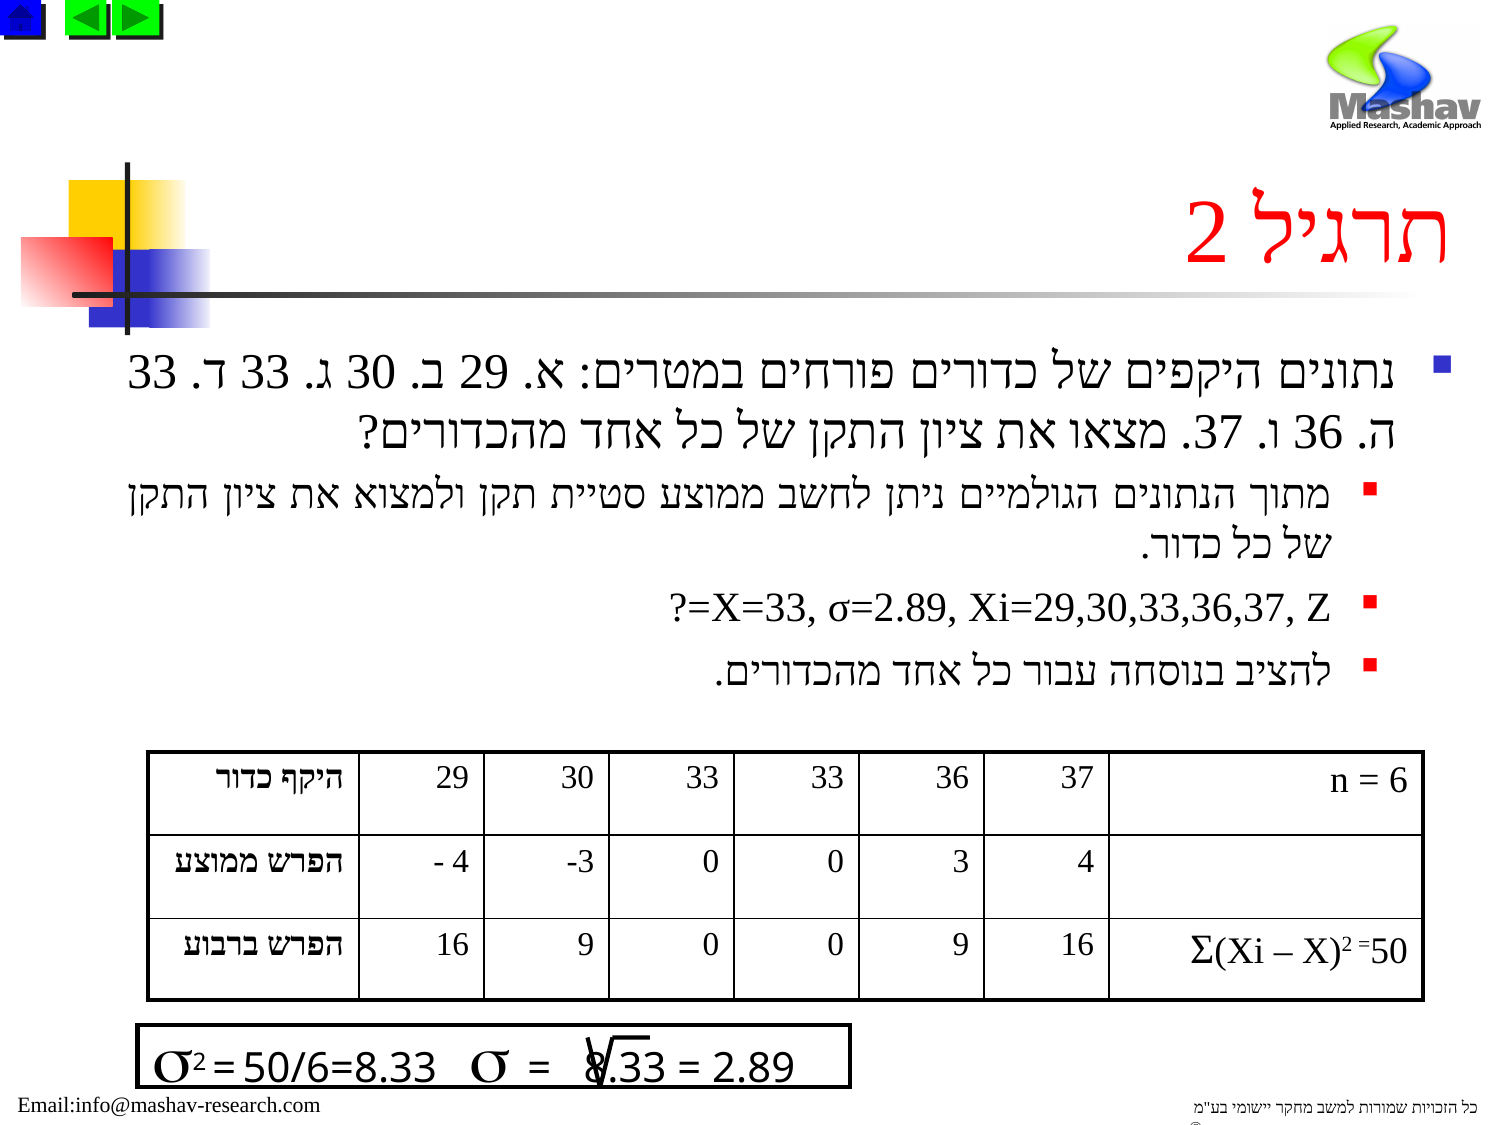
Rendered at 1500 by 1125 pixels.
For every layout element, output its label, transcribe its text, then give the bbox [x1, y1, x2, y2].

table_cell 16 [360, 919, 483, 998]
table_cell הפרש ממוצע [150, 836, 358, 918]
table_cell [1110, 836, 1421, 918]
picture [1324, 23, 1481, 130]
table_cell 9 [860, 919, 983, 998]
table_cell 0 [735, 836, 858, 918]
table_cell 0 [610, 919, 733, 998]
table_header 33 [610, 754, 733, 834]
table_cell 3 [860, 836, 983, 918]
table_cell הפרש ברבוע [150, 919, 358, 998]
table_cell 9 [485, 919, 608, 998]
table_header 36 [860, 754, 983, 834]
list נתונים היקפים של כדורים פורחים במטרים: א. 29 ב. 30 ג. 33 ד. 33 ה. 36 ו. 37. מצאו את ציון התקן של כל אחד מהכדורים? מתוך הנתונים הגולמיים ניתן לחשב ממוצע סטיית תקן ולמצוא את ציון התקן של כל כדור. X=33, σ=2.89, Xi=29,30,33,36,37, Z=? להציב בנוסחה עבור כל אחד מהכדורים. [111, 330, 1470, 1007]
table_header 30 [485, 754, 608, 834]
table_header היקף כדור [150, 754, 358, 834]
table_header 37 [985, 754, 1108, 834]
title תרגיל 2 [188, 101, 1468, 289]
table_header 29 [360, 754, 483, 834]
table_header n = 6 [1110, 754, 1421, 834]
table_header 33 [735, 754, 858, 834]
table_cell 4 [985, 836, 1108, 918]
table_cell 16 [985, 919, 1108, 998]
table_cell Ʃ(Xi – X)2 =50 [1110, 919, 1421, 998]
table_cell 4 - [360, 836, 483, 918]
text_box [137, 1024, 851, 1088]
table_cell 0 [735, 919, 858, 998]
table_cell 3- [485, 836, 608, 918]
table_cell 0 [610, 836, 733, 918]
